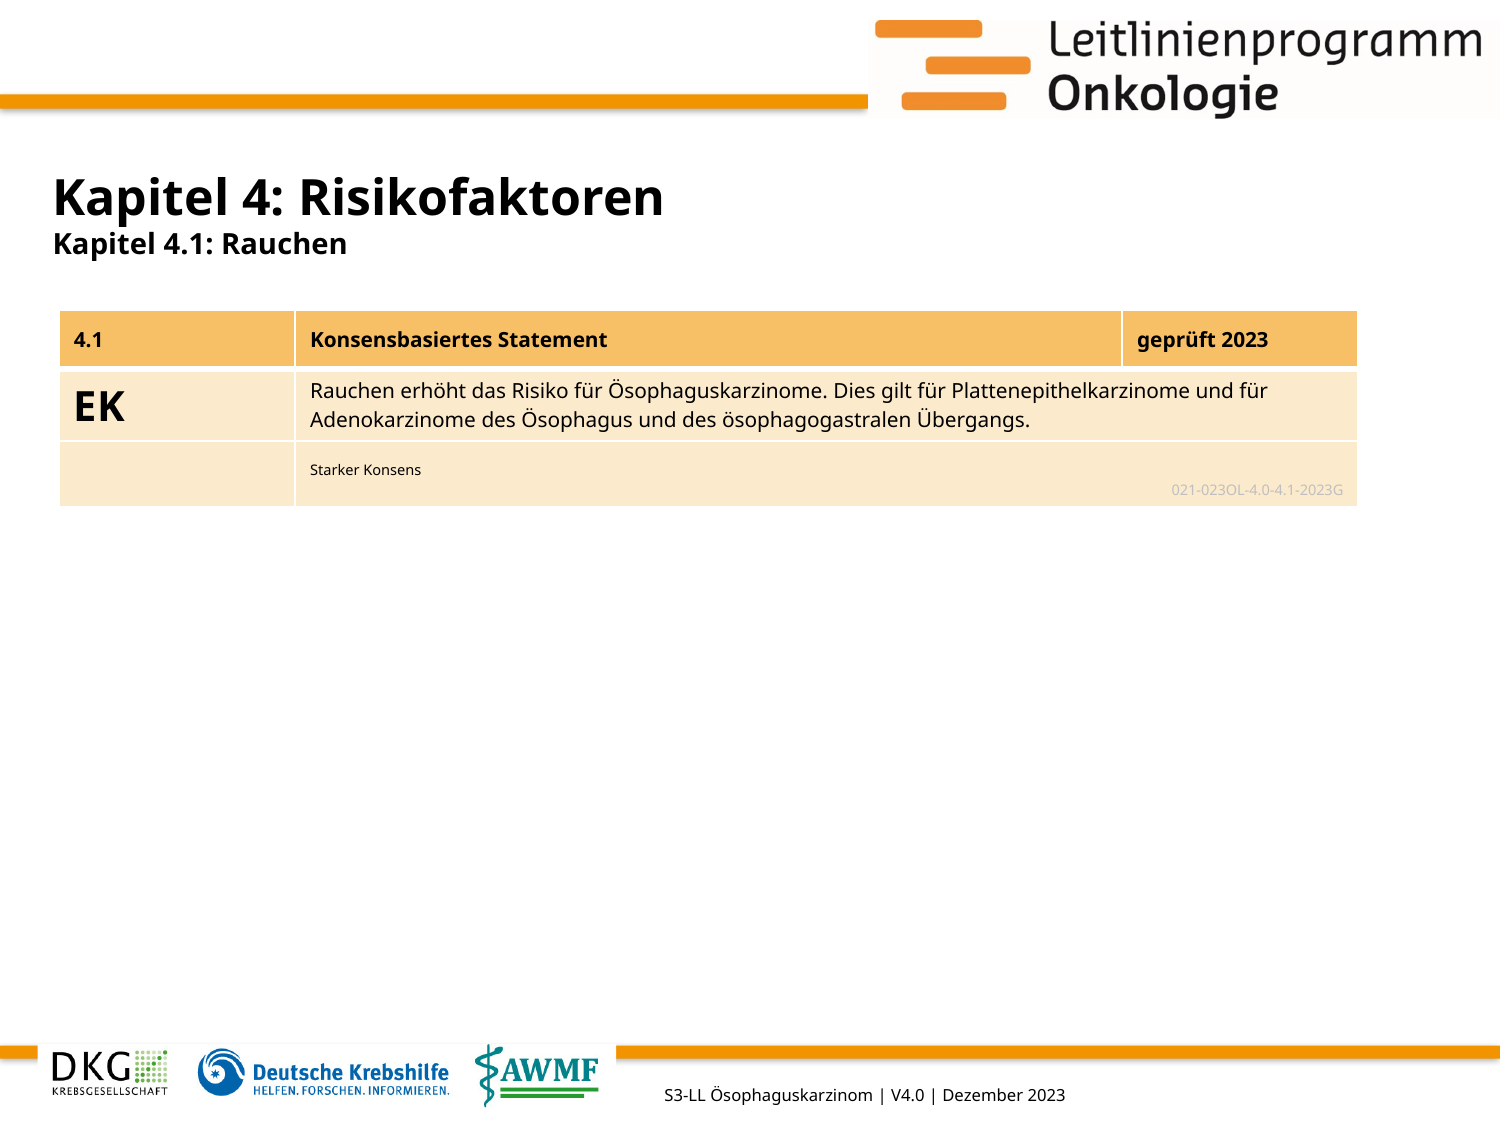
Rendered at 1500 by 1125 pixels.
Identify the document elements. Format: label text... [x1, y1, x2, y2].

table_cell EK [60, 372, 294, 440]
text_box S3-LL Ösophaguskarzinom | V4.0 | Dezember 2023 [649, 1065, 1477, 1125]
table_cell Rauchen erhöht das Risiko für Ösophaguskarzinome. Dies gilt für Plattenepithelkarzinome und für Adenokarzinome des Ösophagus und des ösophagogastralen Übergangs. [296, 372, 1357, 440]
picture [37, 1044, 617, 1108]
table_header geprüft 2023 [1123, 311, 1357, 366]
title Kapitel 4: Risikofaktoren Kapitel 4.1: Rauchen [37, 125, 1463, 300]
table_header 4.1 [60, 311, 294, 366]
table_cell Starker Konsens 021-023OL-4.0-4.1-2023G [296, 442, 1357, 506]
picture [868, 20, 1500, 119]
table_header Konsensbasiertes Statement [296, 311, 1121, 366]
table_cell [60, 442, 294, 506]
